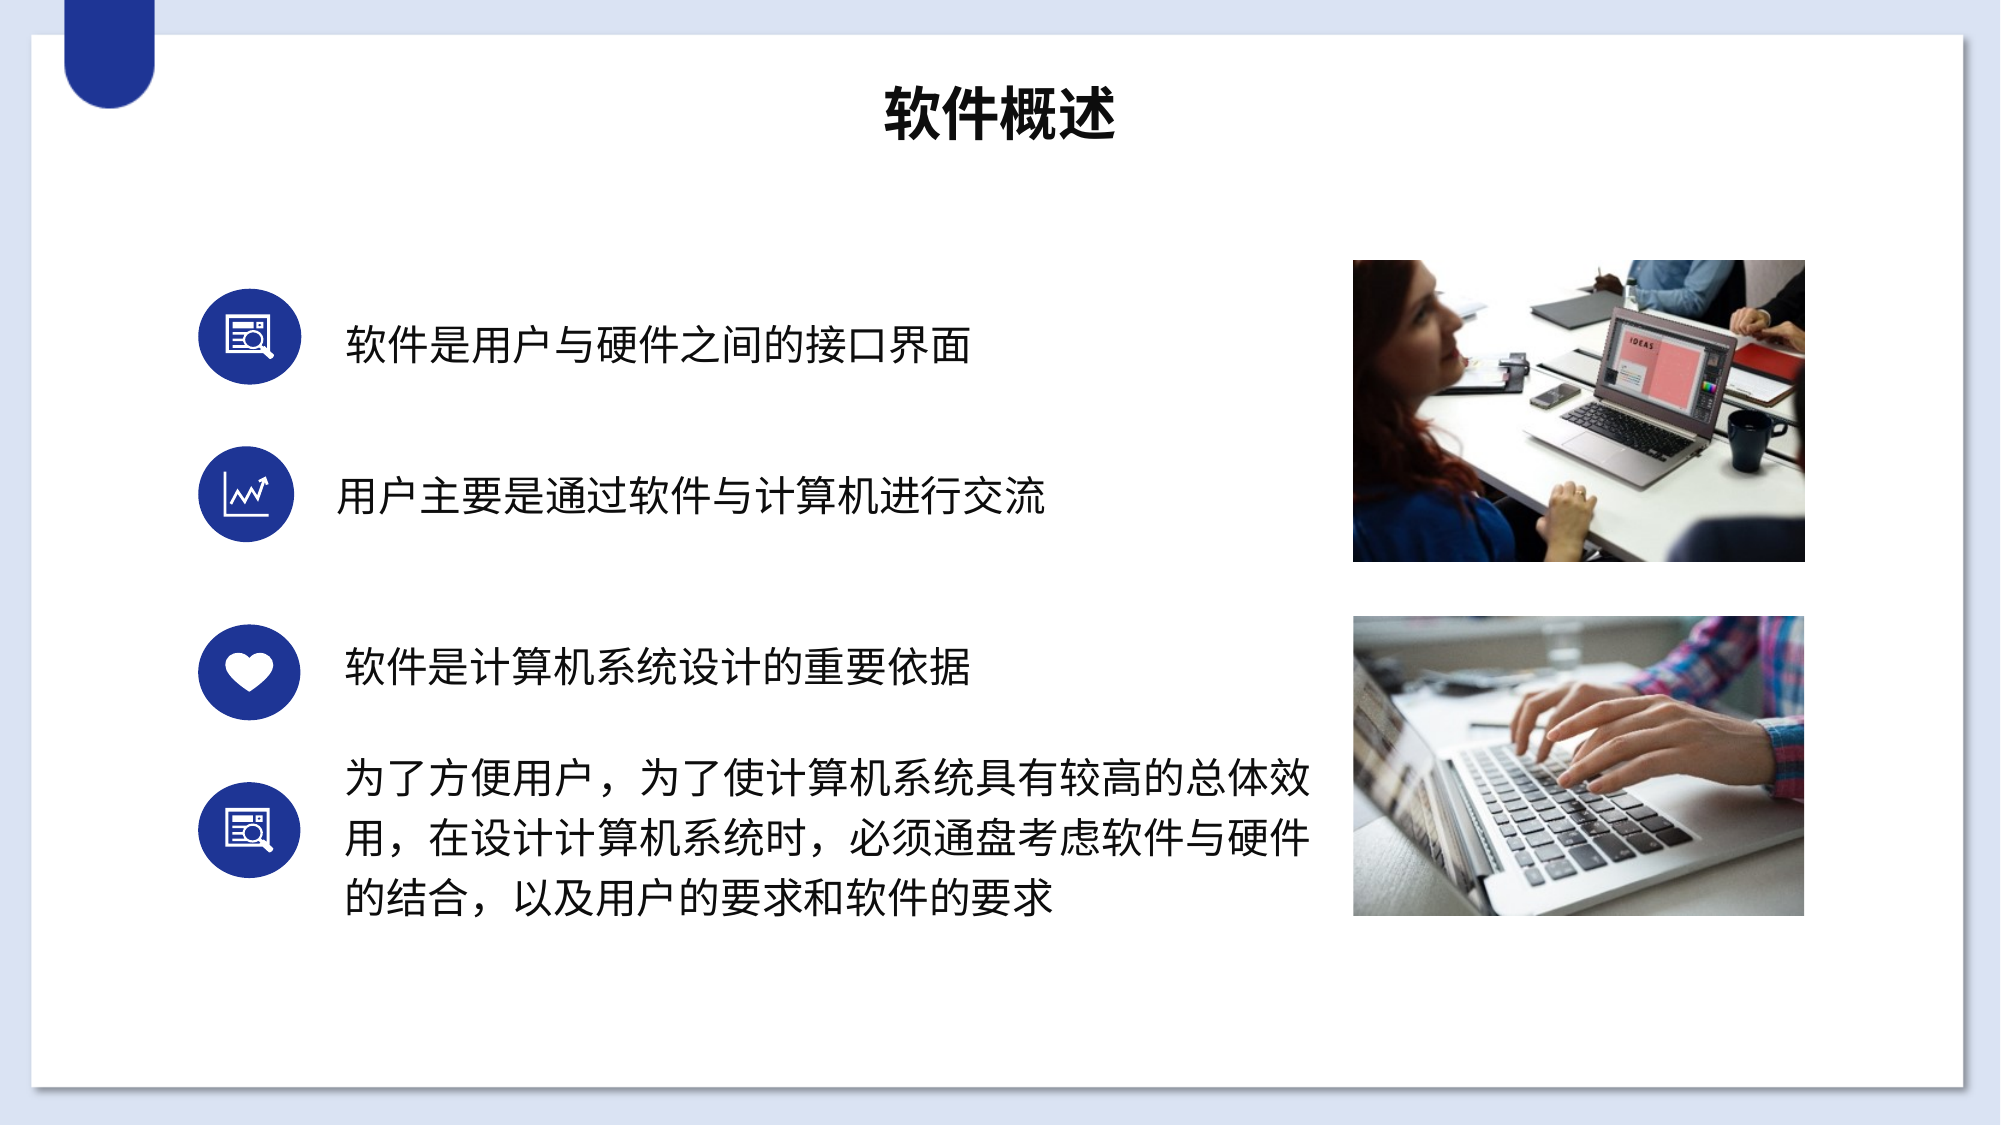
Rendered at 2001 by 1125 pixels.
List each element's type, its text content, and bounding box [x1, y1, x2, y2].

text_box 软件概述 [139, 69, 1861, 155]
text_box 为了方便用户，为了使计算机系统具有较高的总体效用，在设计计算机系统时，必须通盘考虑软件与硬件的结合，以及用户的要求和软件的要求 [329, 734, 1327, 930]
picture [0, 0, 2001, 1125]
text_box 软件是计算机系统设计的重要依据 [329, 623, 1327, 699]
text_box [198, 288, 302, 385]
text_box 用户主要是通过软件与计算机进行交流 [321, 452, 1327, 527]
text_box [198, 782, 301, 879]
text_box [198, 446, 295, 543]
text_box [198, 624, 301, 721]
text_box 软件是用户与硬件之间的接口界面 [331, 301, 1327, 377]
